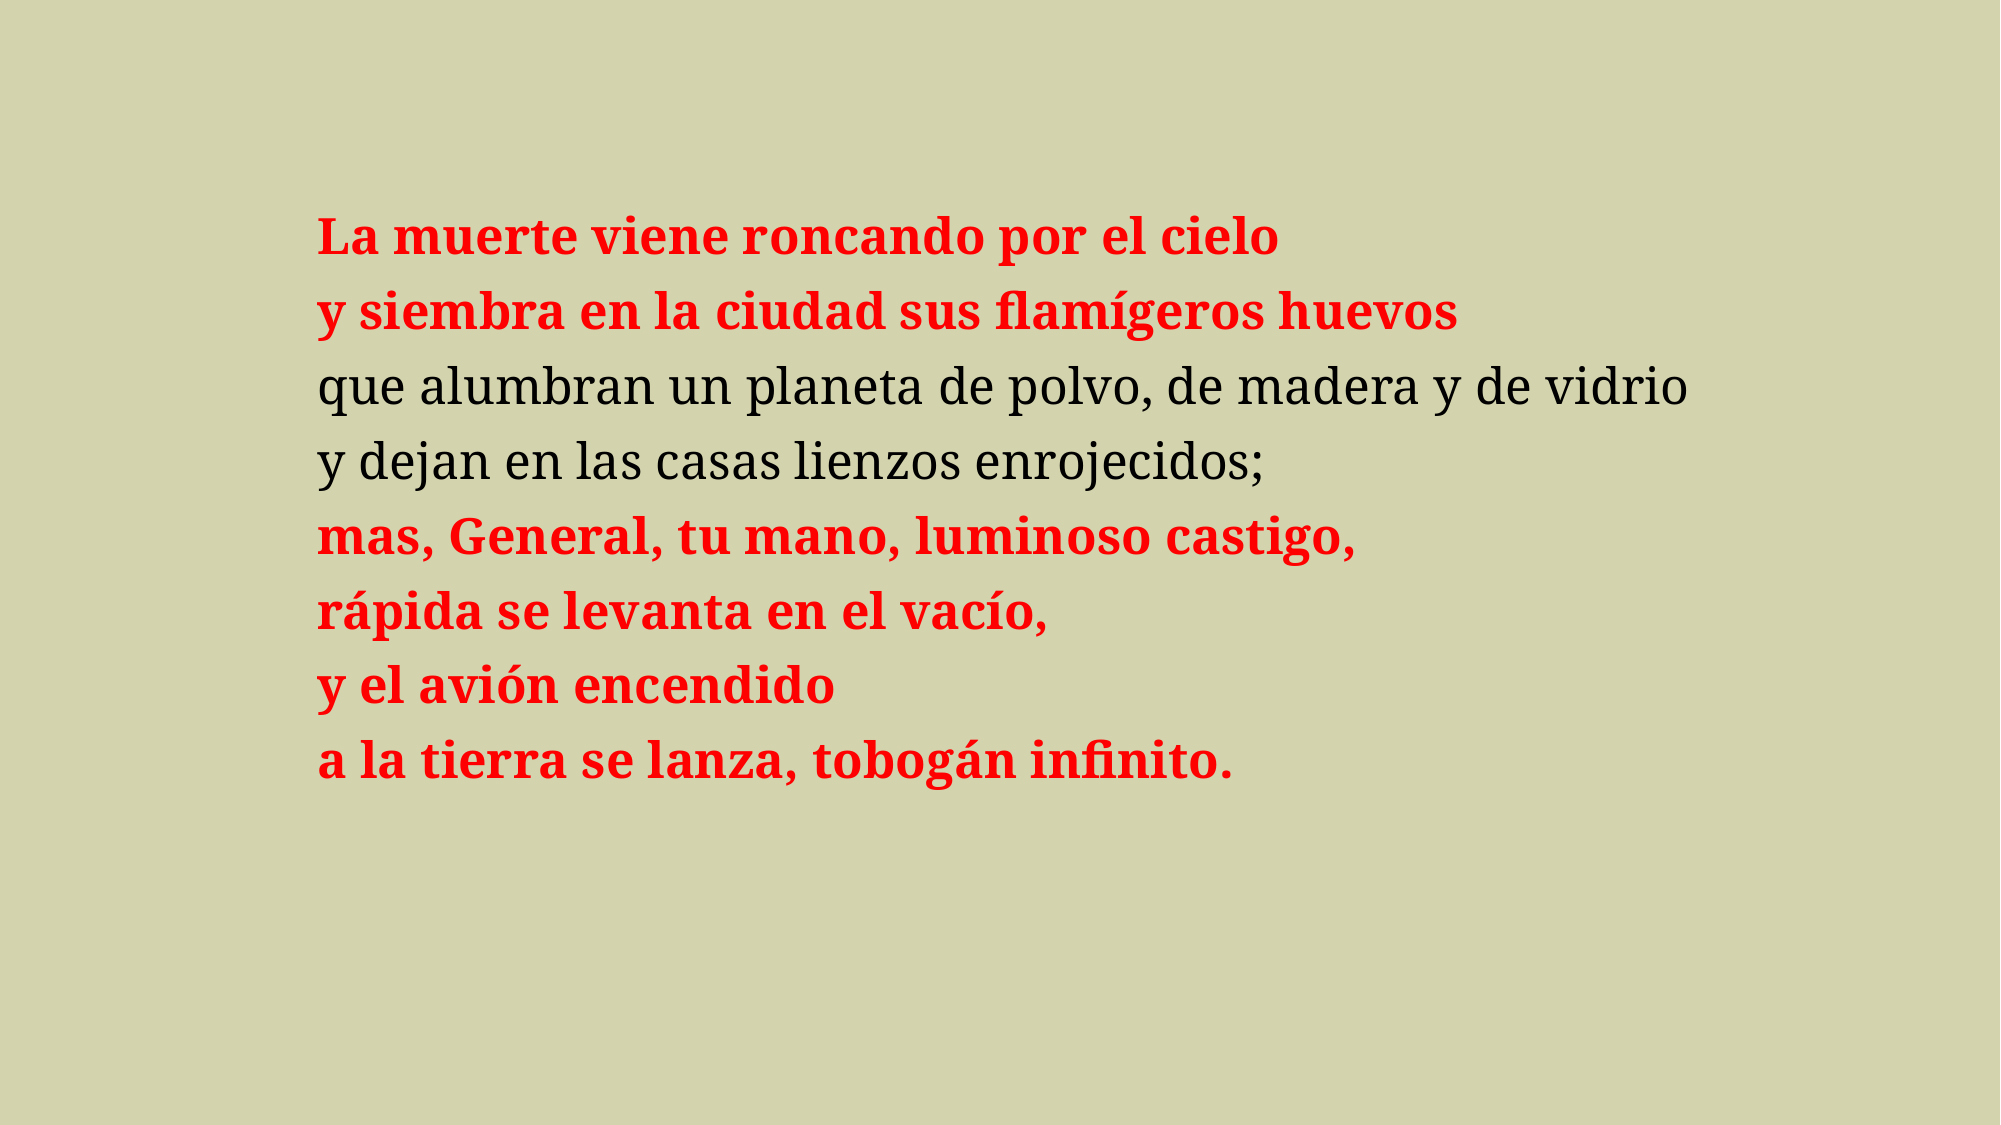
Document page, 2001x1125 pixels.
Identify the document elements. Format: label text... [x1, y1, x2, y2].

list La muerte viene roncando por el cielo y siembra en la ciudad sus flamígeros huevos que alumbran un planeta de polvo, de madera y de vidrio y dejan en las casas lienzos enrojecidos; mas, General, tu mano, luminoso castigo, rápida se levanta en el vacío, y el avión encendido a la tierra se lanza, tobogán infinito. [302, 204, 1863, 1050]
title [137, 59, 1863, 278]
